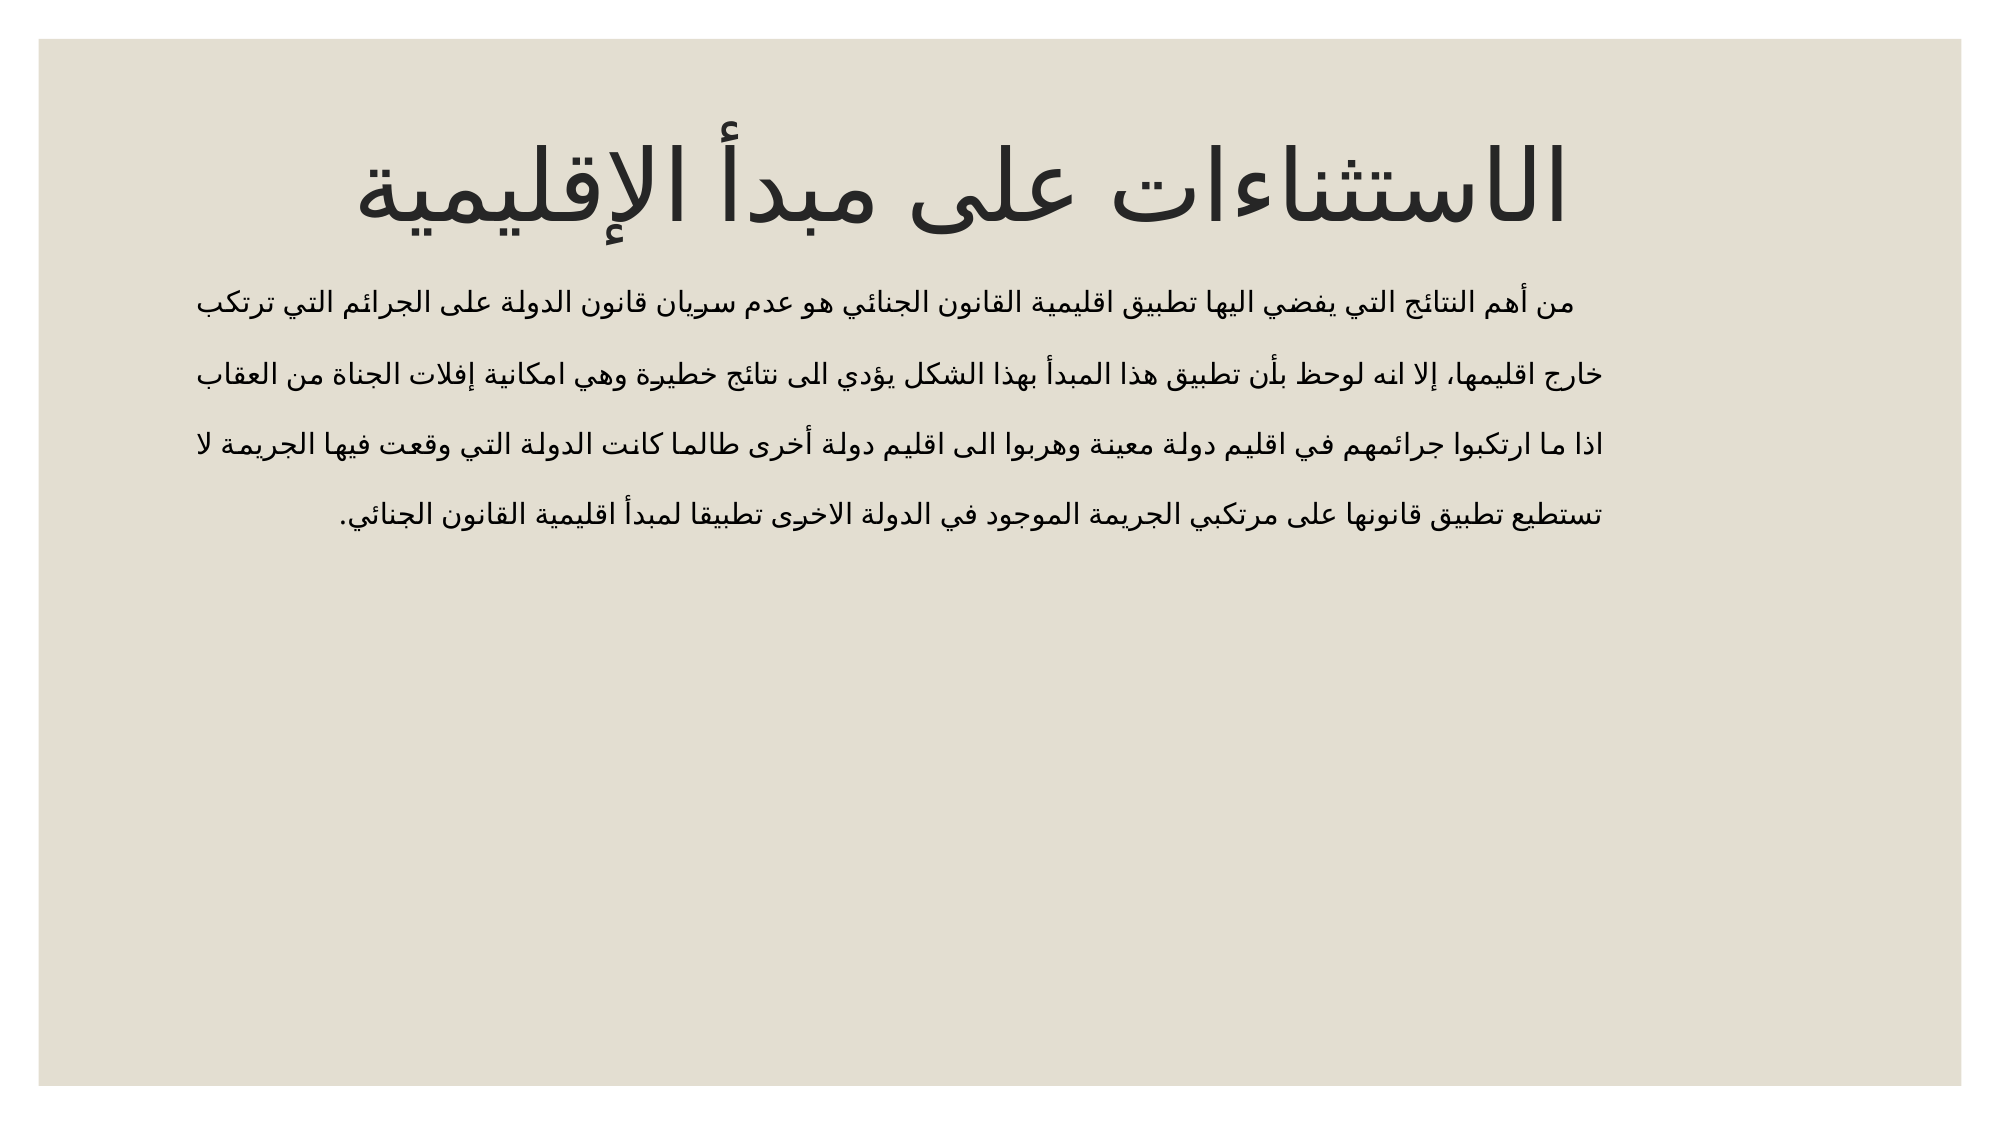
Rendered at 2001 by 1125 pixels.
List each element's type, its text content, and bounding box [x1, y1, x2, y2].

title الاستثناءات على مبدأ الإقليمية [276, 74, 1649, 222]
list من أهم النتائج التي يفضي اليها تطبيق اقليمية القانون الجنائي هو عدم سريان قانون الدولة على الجرائم التي ترتكب خارج اقليمها، إلا انه لوحظ بأن تطبيق هذا المبدأ بهذا الشكل يؤدي الى نتائج خطيرة وهي امكانية إفلات الجناة من العقاب اذا ما ارتكبوا جرائمهم في اقليم دولة معينة وهربوا الى اقليم دولة أخرى طالما كانت الدولة التي وقعت فيها الجريمة لا تستطيع تطبيق قانونها على مرتكبي الجريمة الموجود في الدولة الاخرى تطبيقا لمبدأ اقليمية القانون الجنائي. [181, 222, 1649, 1025]
